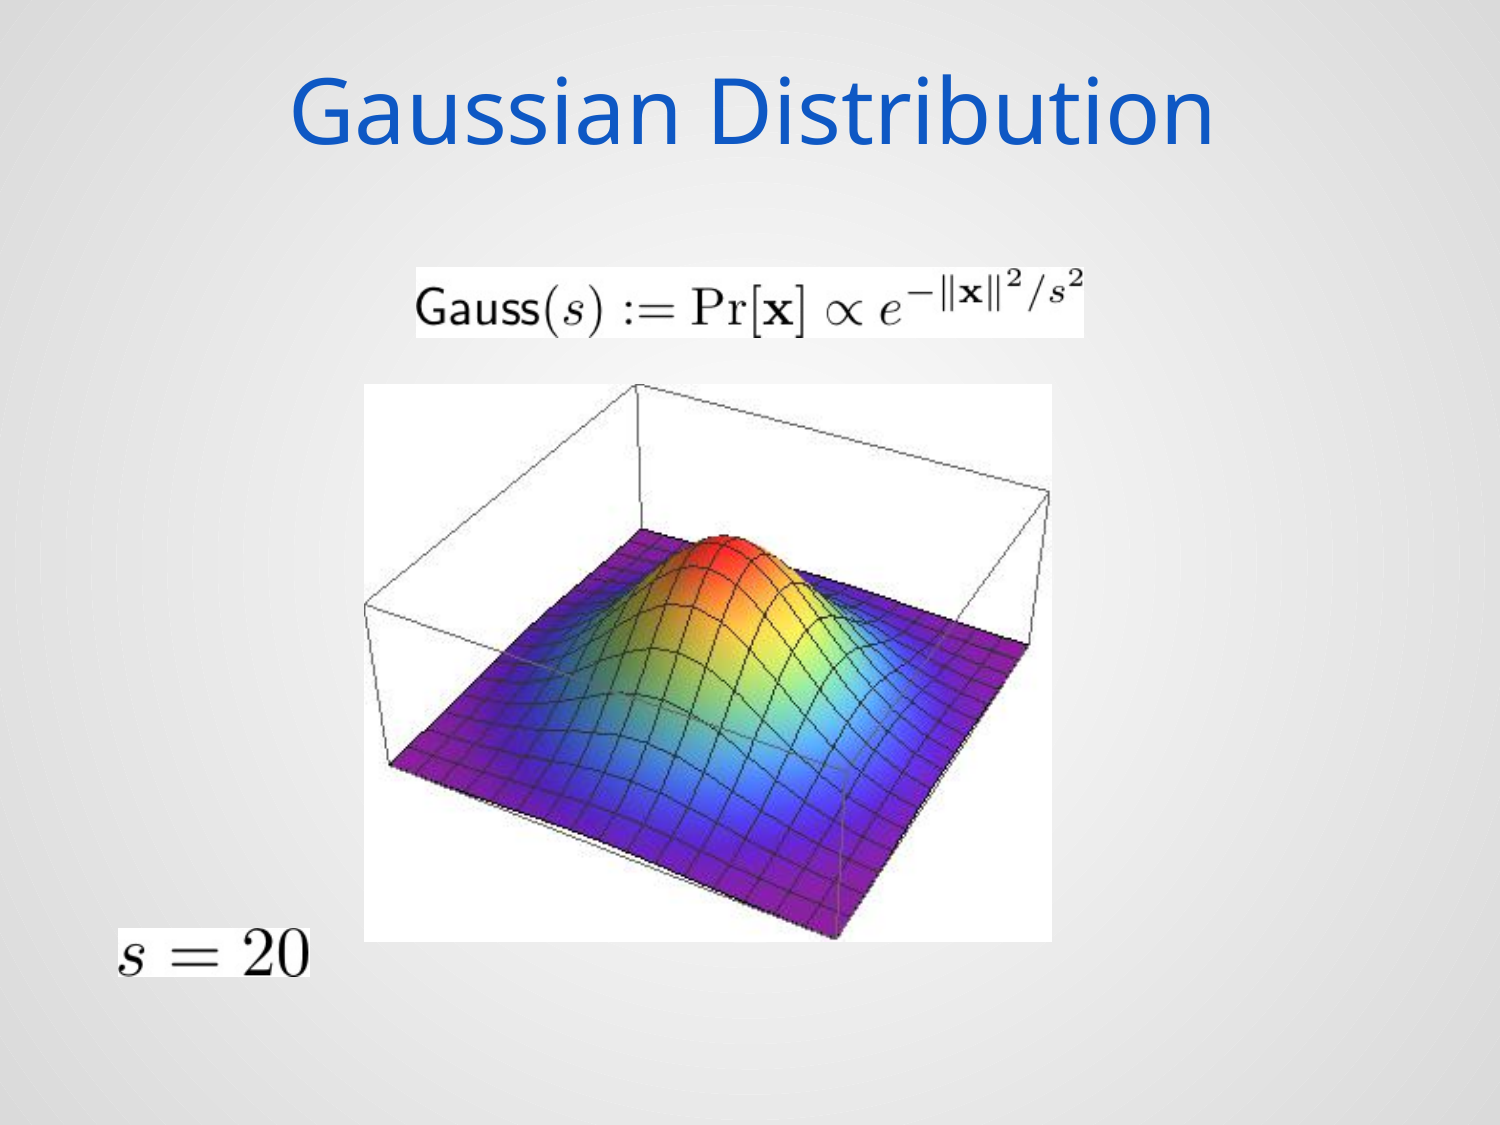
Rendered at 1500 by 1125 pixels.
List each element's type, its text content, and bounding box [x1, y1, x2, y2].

picture [363, 383, 1052, 942]
picture [117, 928, 311, 978]
text_box Gaussian Distribution [3, 36, 1500, 170]
picture [416, 267, 1084, 339]
